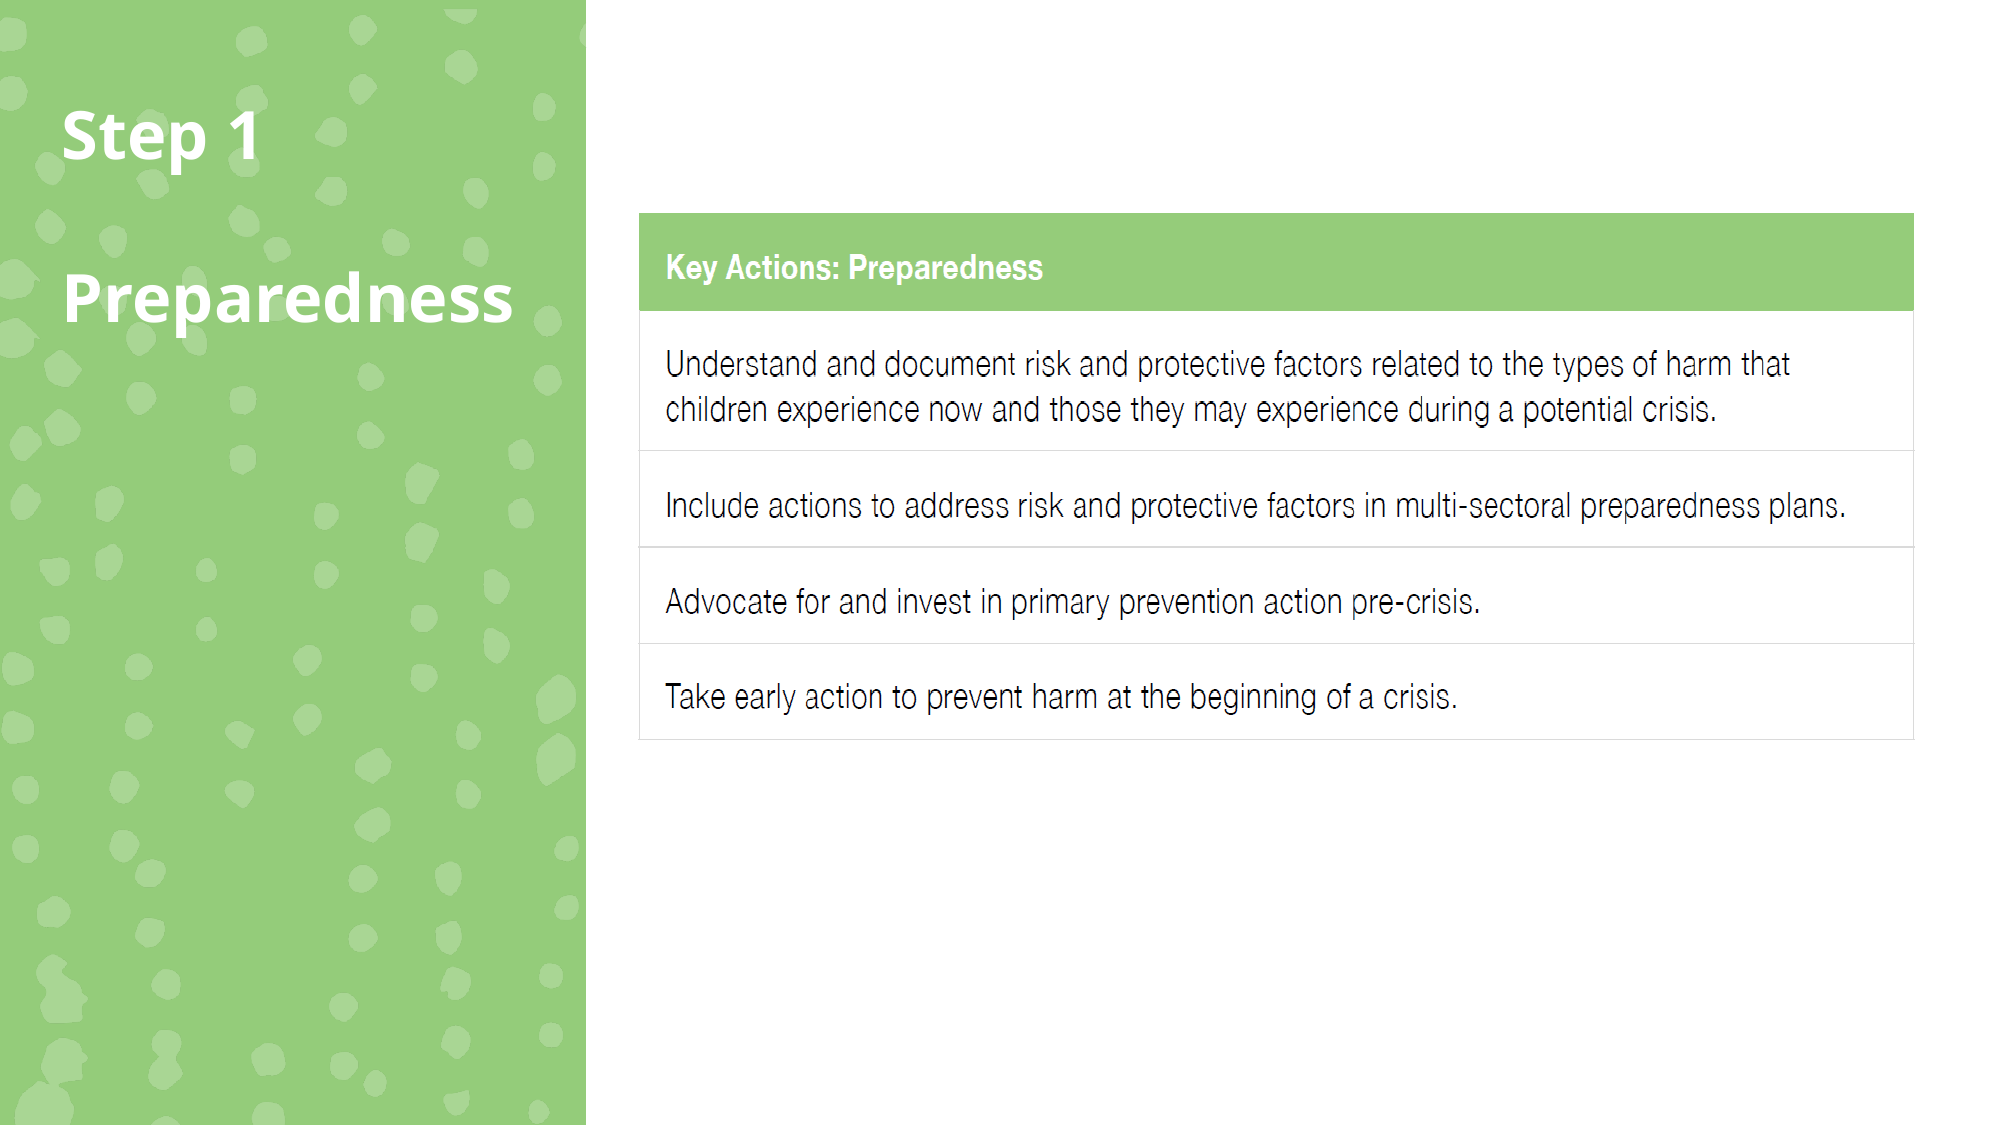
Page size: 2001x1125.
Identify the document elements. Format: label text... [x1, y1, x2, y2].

list Step 1 Preparedness [46, 86, 561, 874]
picture [602, 194, 1967, 774]
